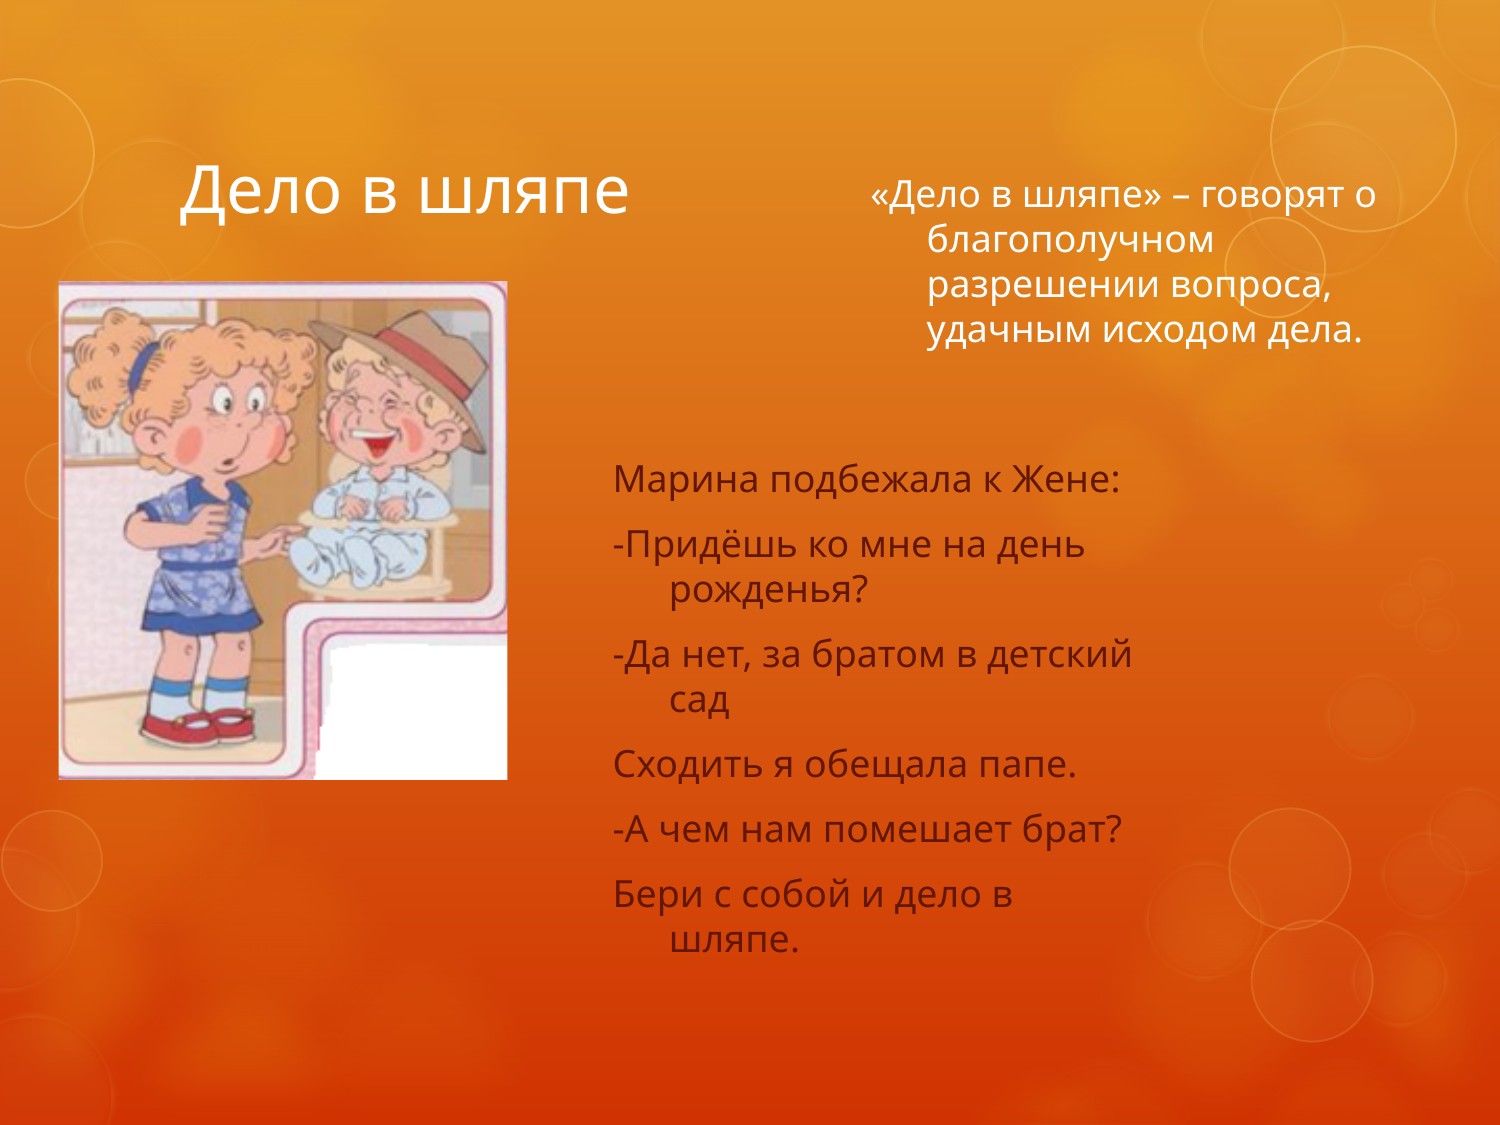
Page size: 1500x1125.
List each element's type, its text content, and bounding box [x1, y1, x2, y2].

title Дело в шляпе [165, 110, 1334, 263]
list «Дело в шляпе» – говорят о благополучном разрешении вопроса, удачным исходом дела. [855, 210, 1425, 504]
list Марина подбежала к Жене: -Придёшь ко мне на день рожденья? -Да нет, за братом в детский сад Сходить я обещала папе. -А чем нам помешает брат? Бери с собой и дело в шляпе. [597, 375, 1167, 1040]
picture [58, 280, 508, 780]
